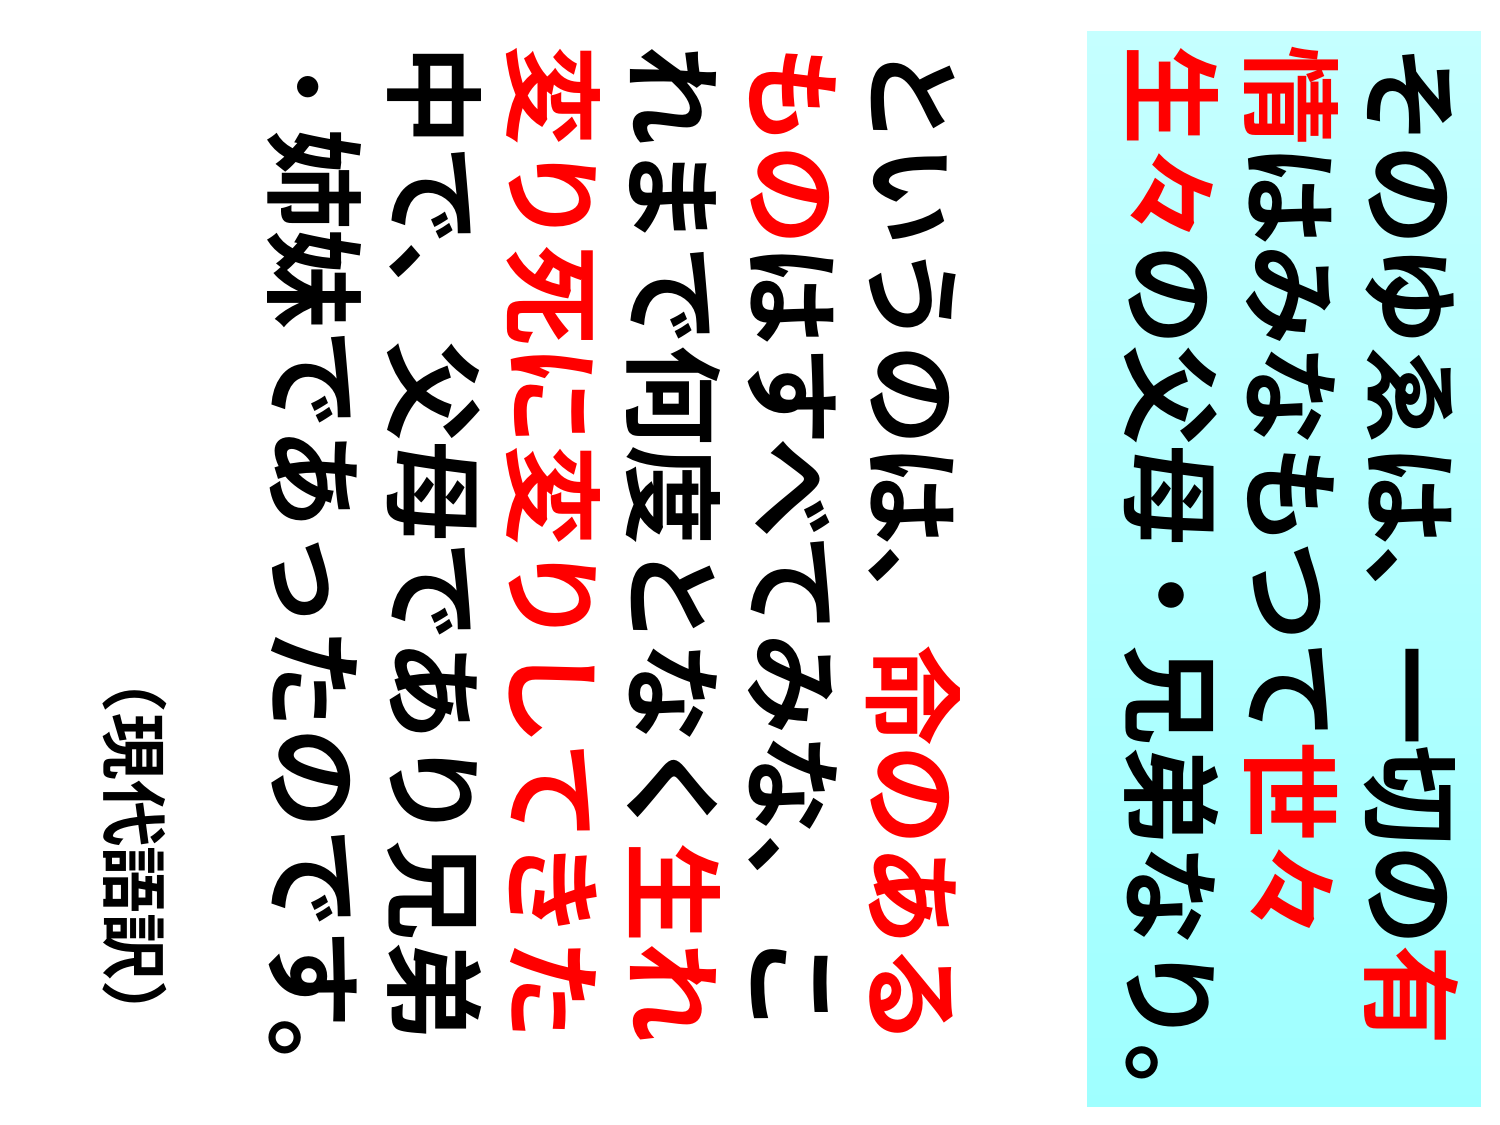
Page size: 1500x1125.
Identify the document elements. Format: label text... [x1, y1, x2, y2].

text_box そのゆゑは、一切の有情はみなもつて世々生々の父母・兄弟なり。 [1087, 31, 1481, 1107]
text_box というのは、命のあるものはすべてみな、これまで何度となく生れ変り死に変りしてきた中で、父母であり兄弟 ・姉妹であったのです。 （現代語訳） [64, 31, 984, 1107]
